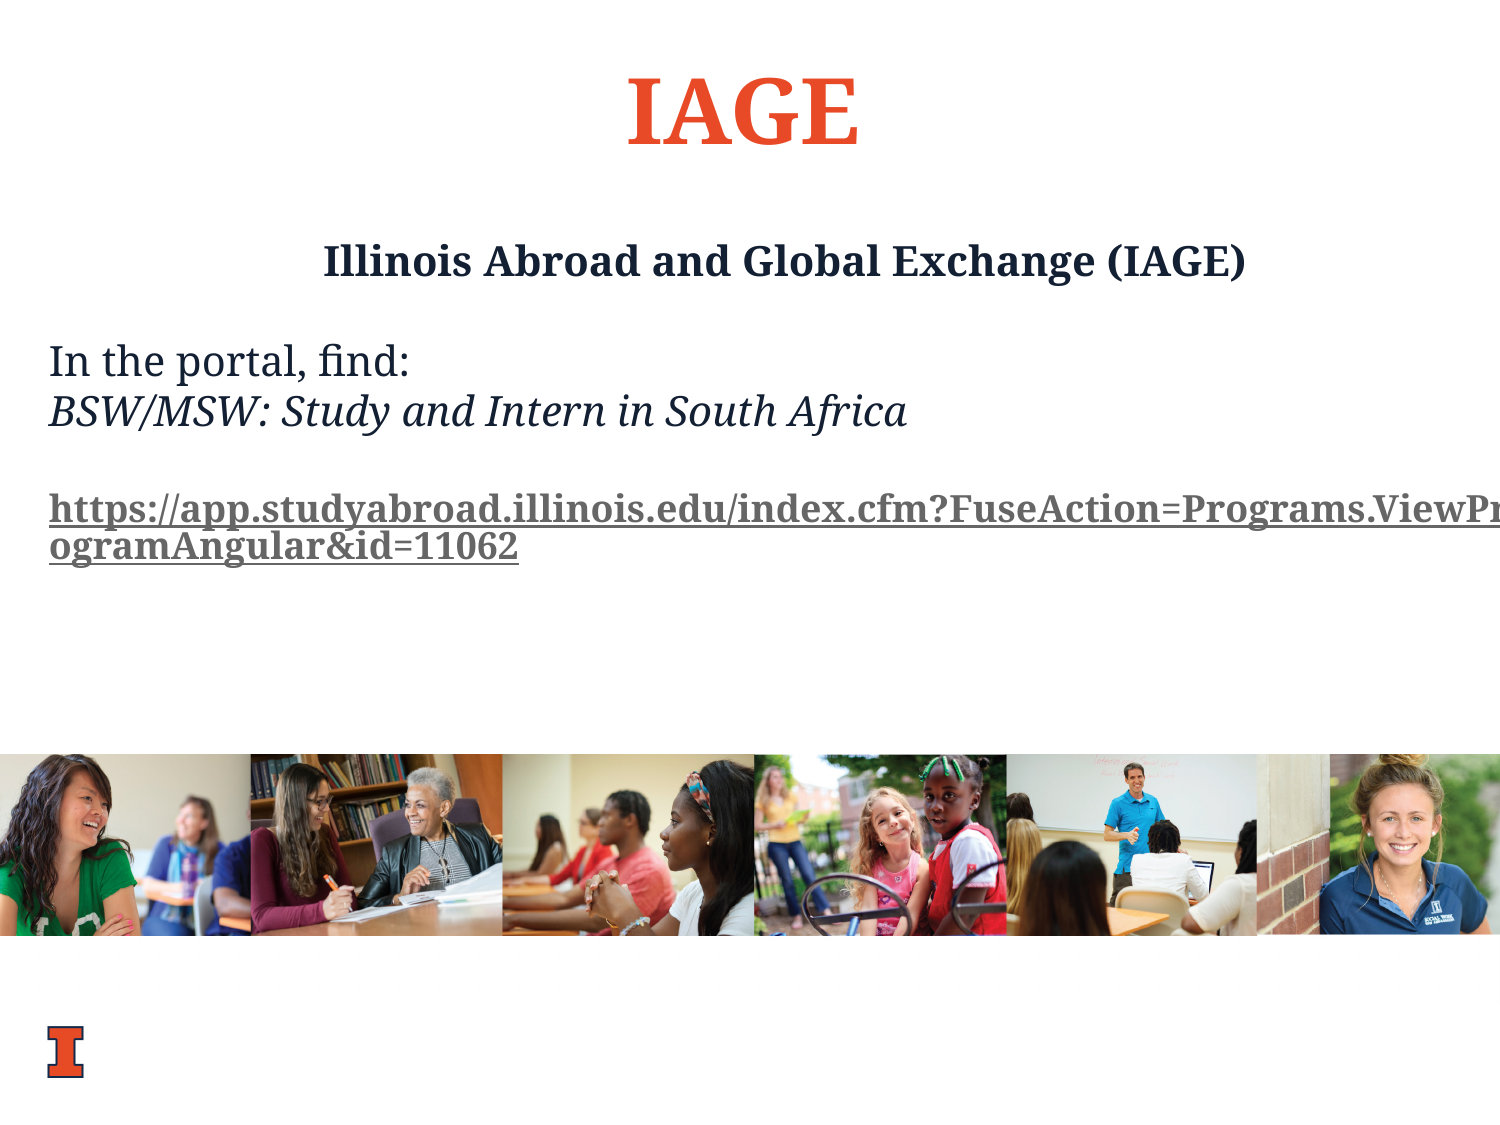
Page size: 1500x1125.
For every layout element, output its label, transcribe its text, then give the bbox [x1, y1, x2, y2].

picture [0, 0, 1500, 1125]
title IAGE [62, 45, 1425, 182]
list Illinois Abroad and Global Exchange (IAGE) In the portal, find: BSW/MSW: Study and Intern in South Africa https://app.studyabroad.illinois.edu/index.cfm?FuseAction=Programs.ViewProgramAngular&id=11062 [34, 182, 1500, 680]
